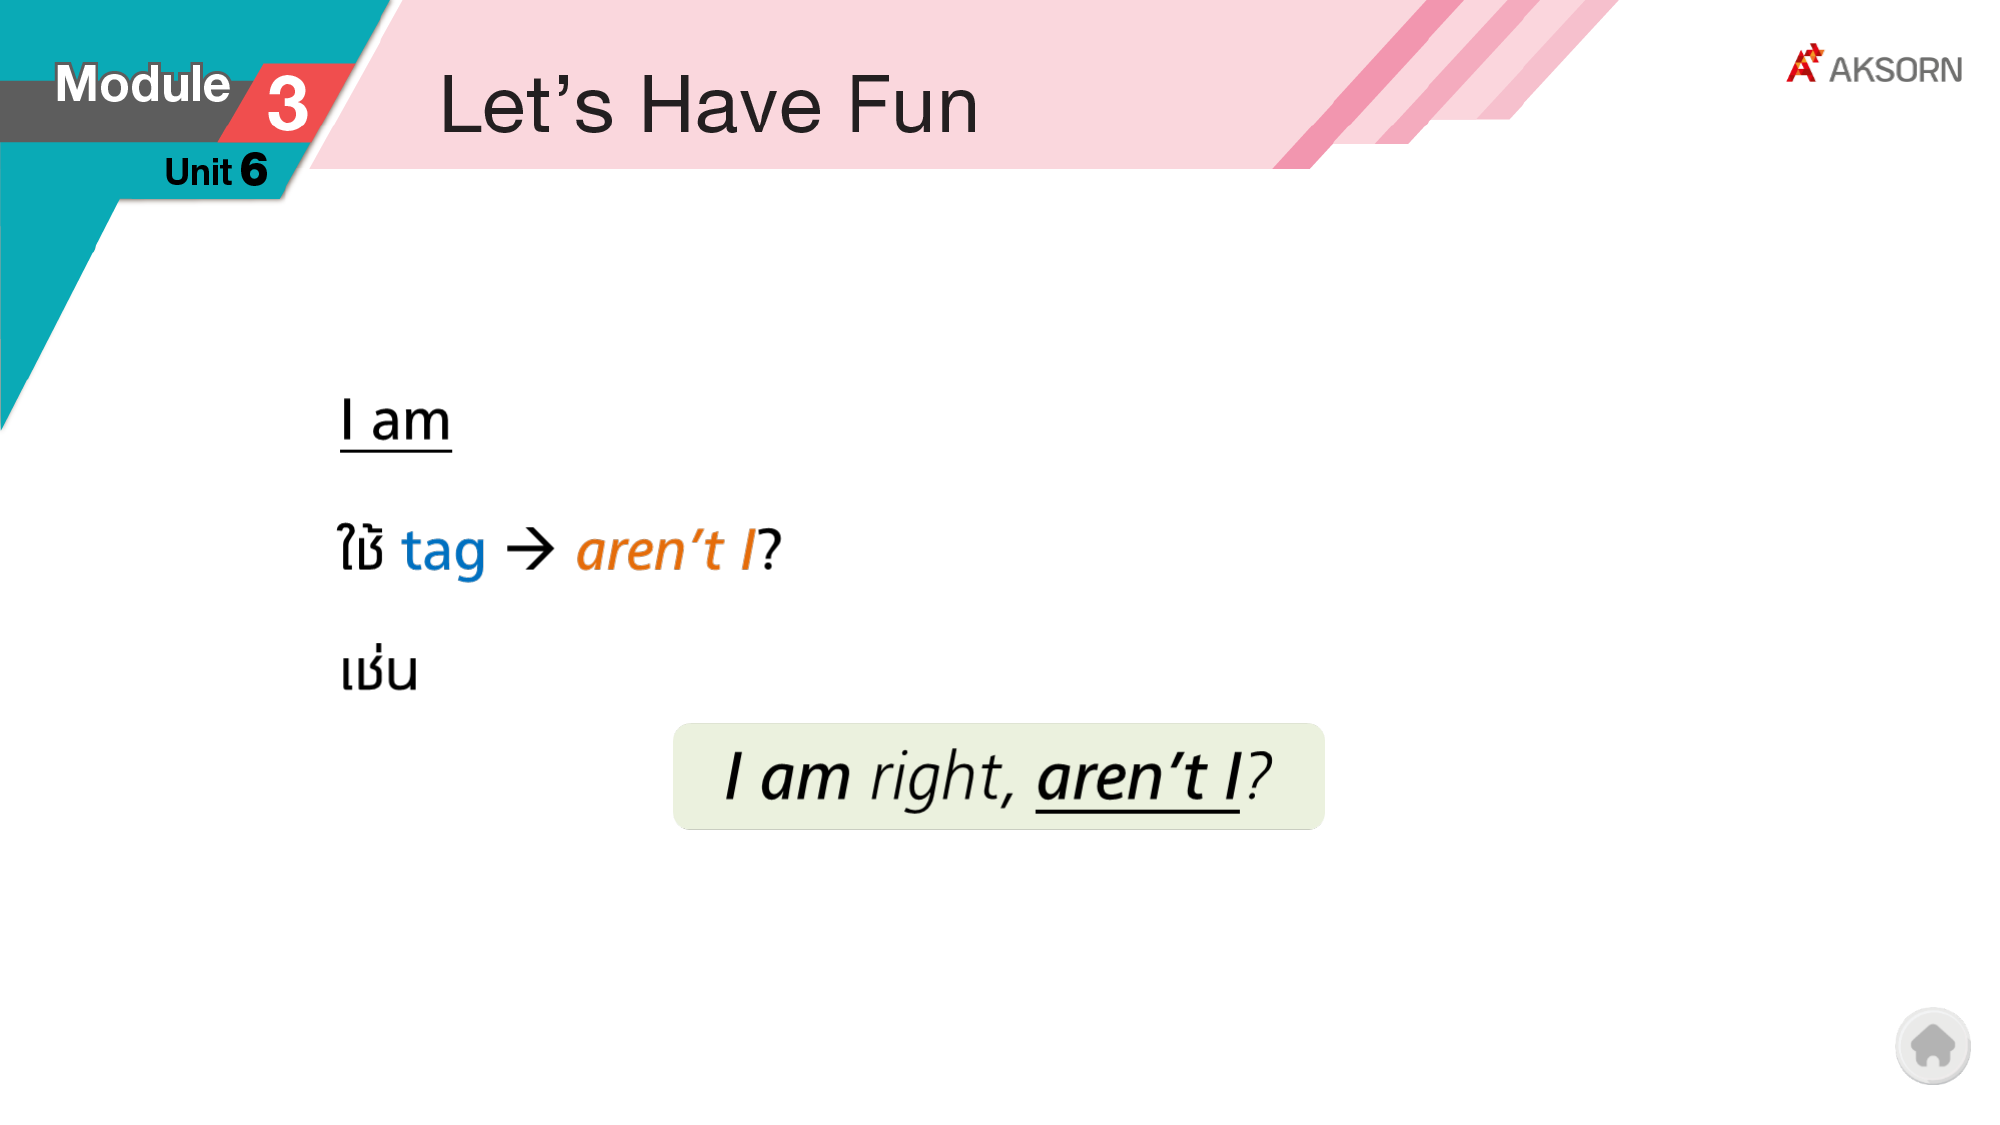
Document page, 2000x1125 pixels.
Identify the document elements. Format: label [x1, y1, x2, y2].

picture [1894, 1007, 1971, 1085]
picture [0, 0, 2000, 749]
picture [673, 715, 1325, 857]
